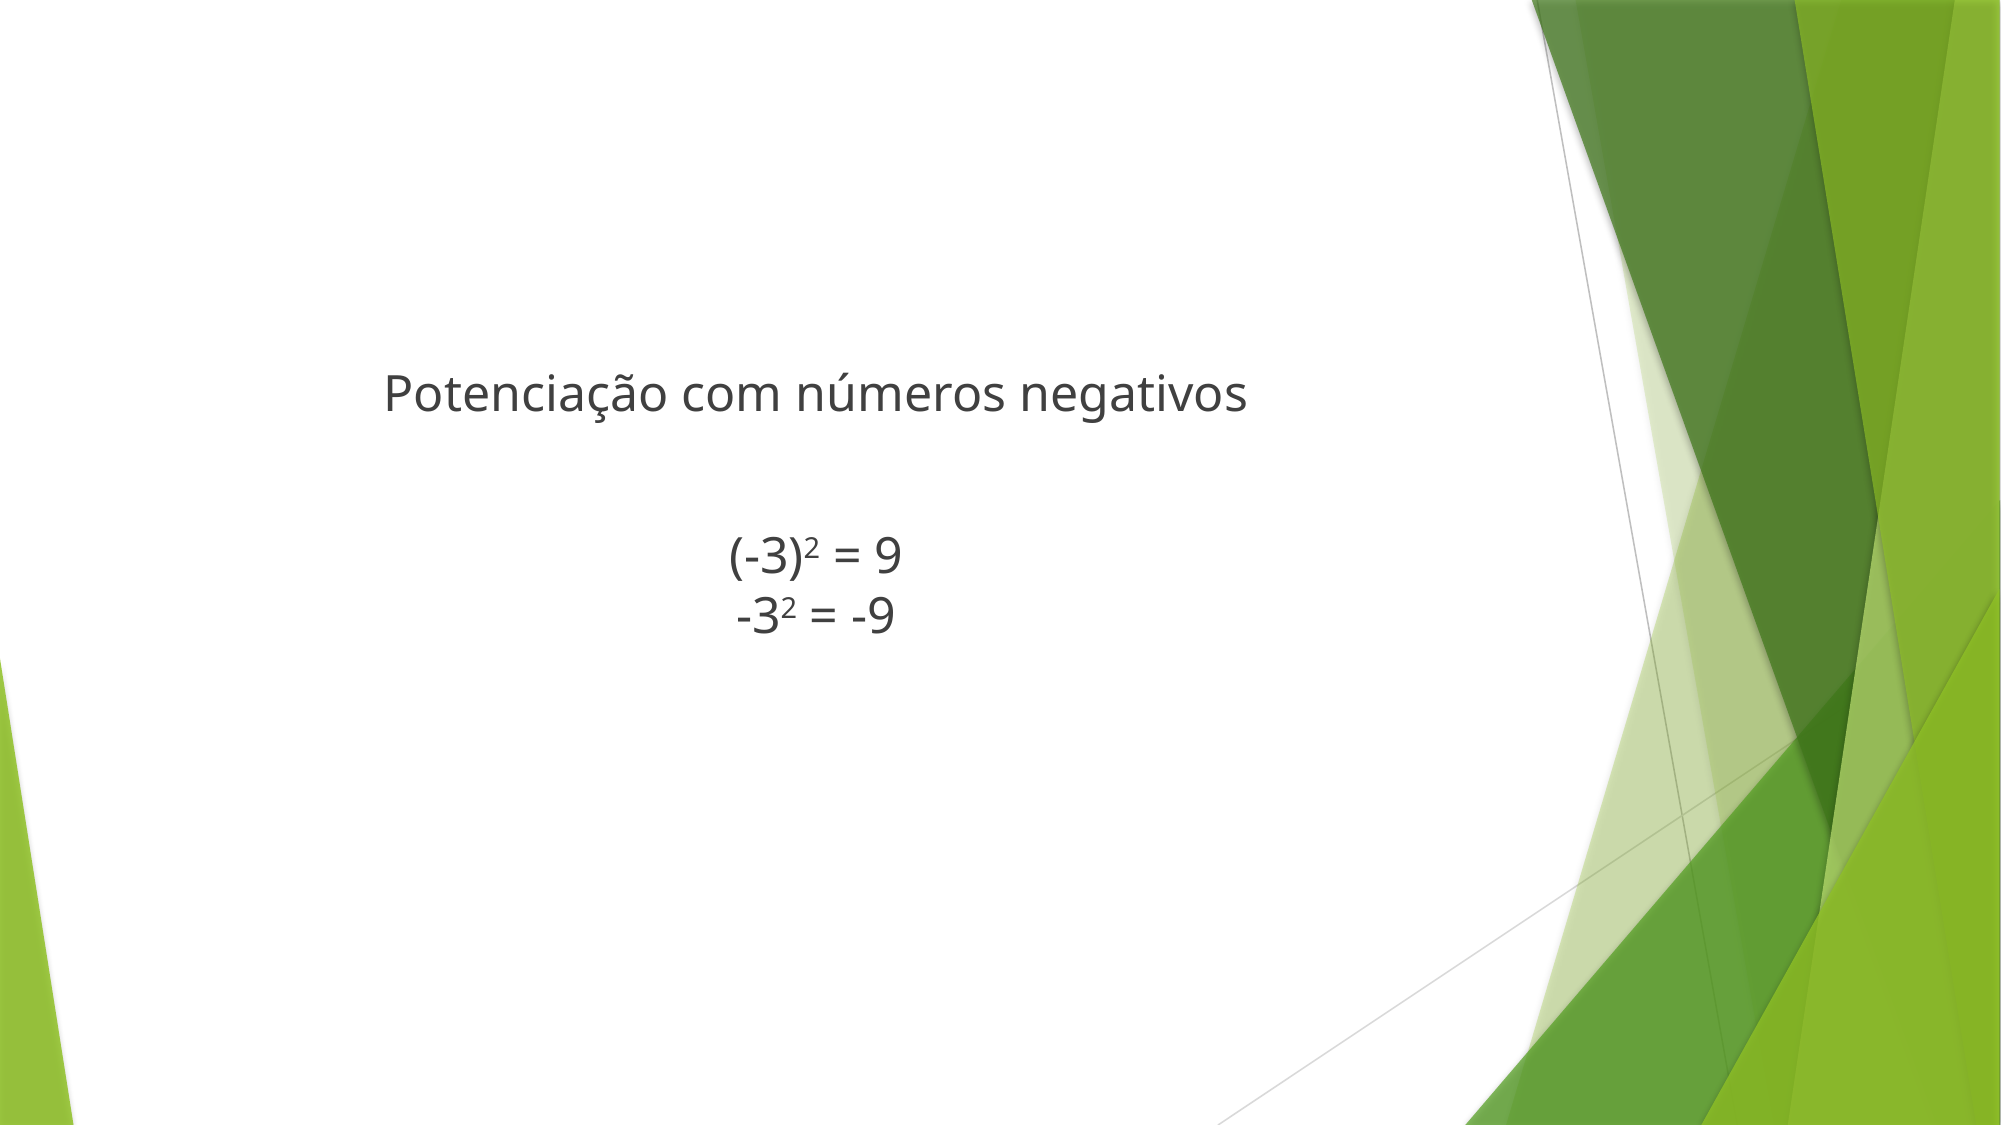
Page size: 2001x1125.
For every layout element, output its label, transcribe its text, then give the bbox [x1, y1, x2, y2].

list Potenciação com números negativos (-3)2 = 9 -32 = -9 [111, 354, 1522, 992]
